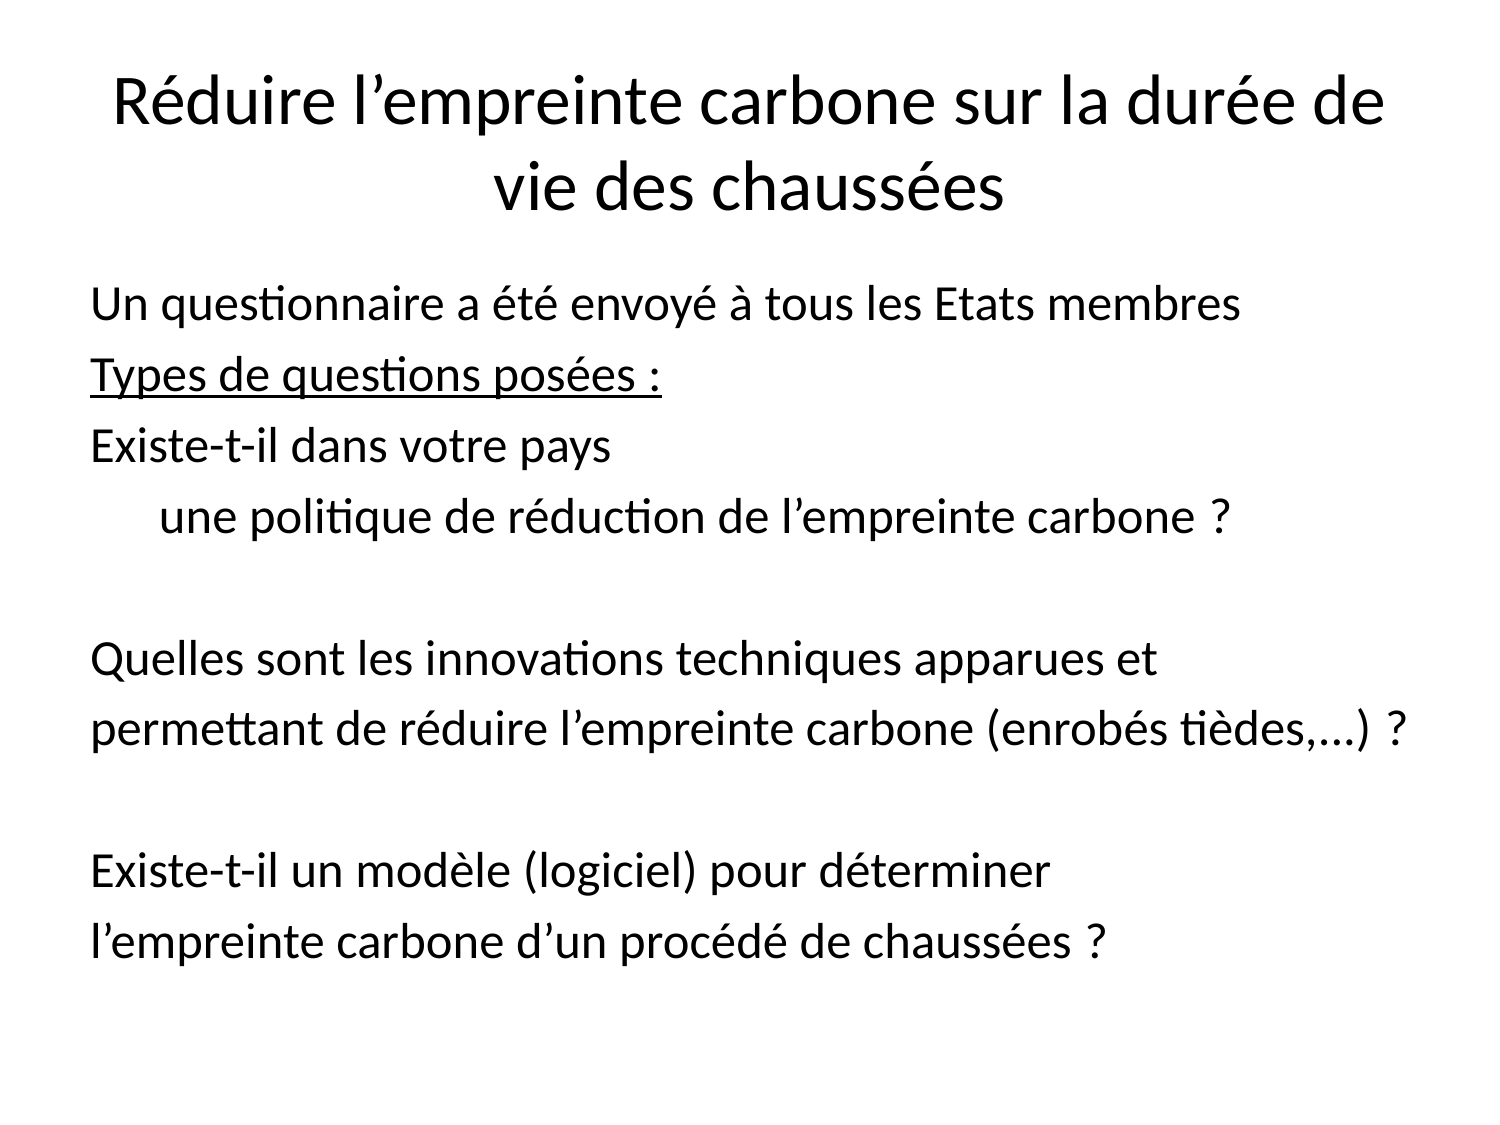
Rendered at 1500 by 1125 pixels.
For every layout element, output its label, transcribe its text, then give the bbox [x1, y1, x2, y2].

title Réduire l’empreinte carbone sur la durée de vie des chaussées [75, 45, 1425, 233]
list Un questionnaire a été envoyé à tous les Etats membres Types de questions posées : Existe-t-il dans votre pays une politique de réduction de l’empreinte carbone ? Quelles sont les innovations techniques apparues et permettant de réduire l’empreinte carbone (enrobés tièdes,...) ? Existe-t-il un modèle (logiciel) pour déterminer l’empreinte carbone d’un procédé de chaussées ? [75, 262, 1425, 1005]
